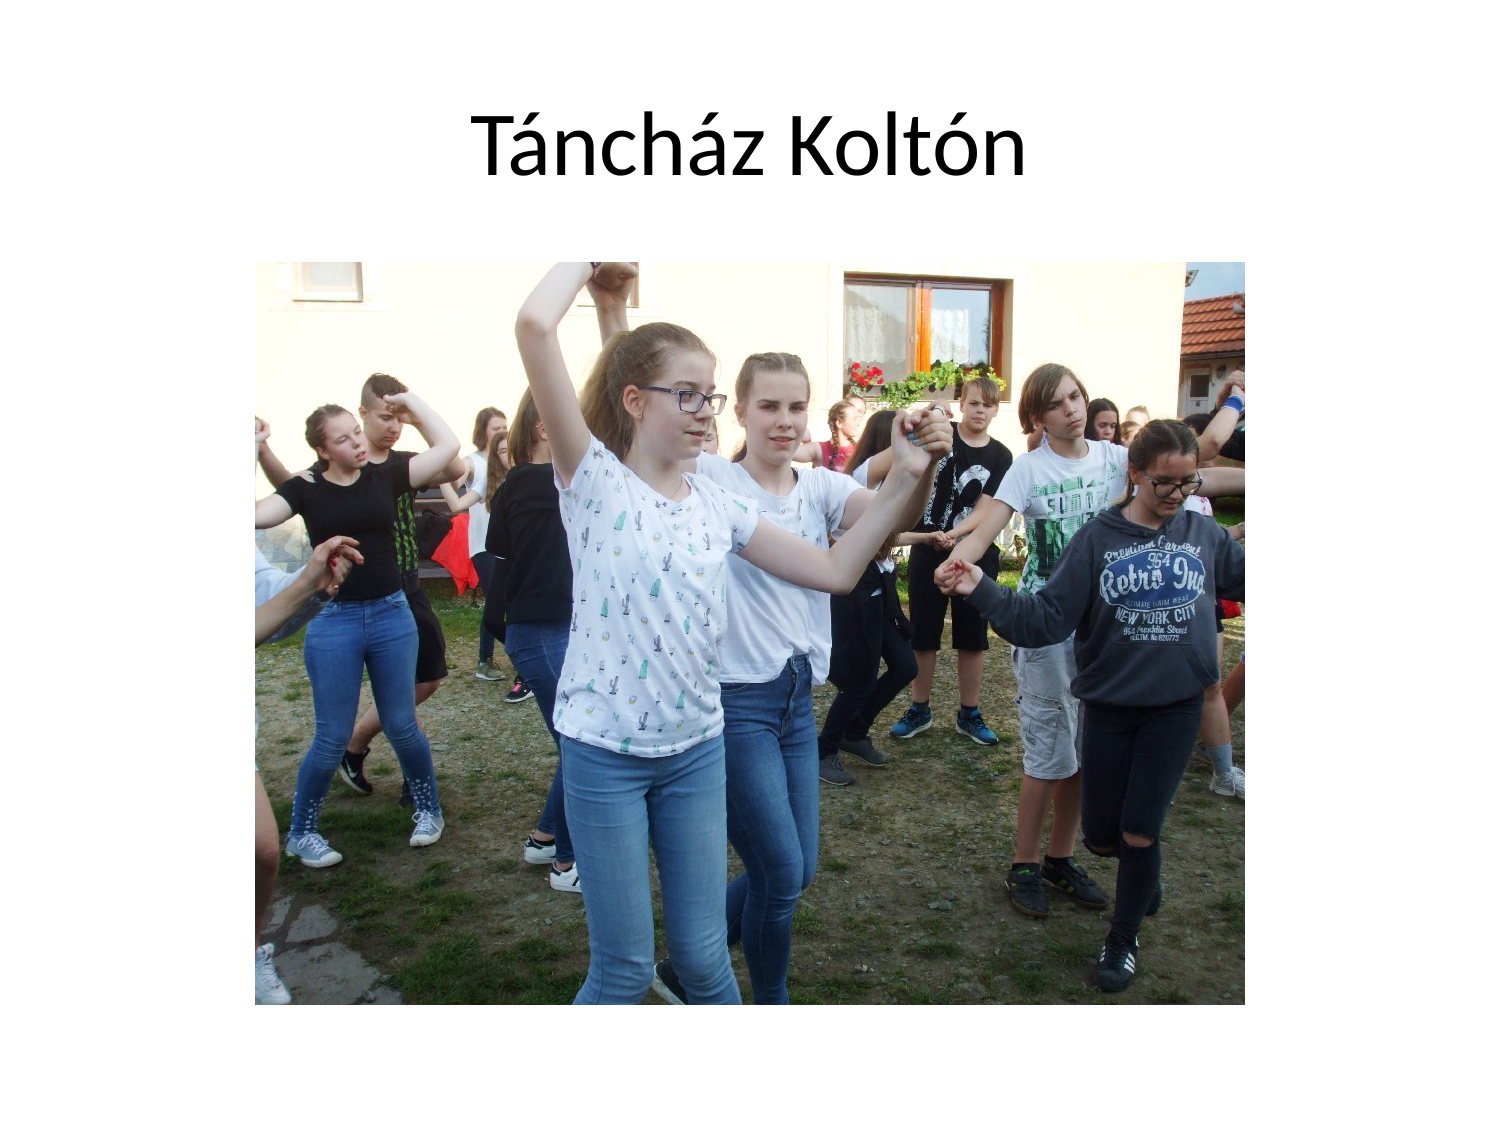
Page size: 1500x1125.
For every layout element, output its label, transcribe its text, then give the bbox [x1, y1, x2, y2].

title Táncház Koltón [75, 45, 1425, 233]
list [254, 262, 1246, 1006]
